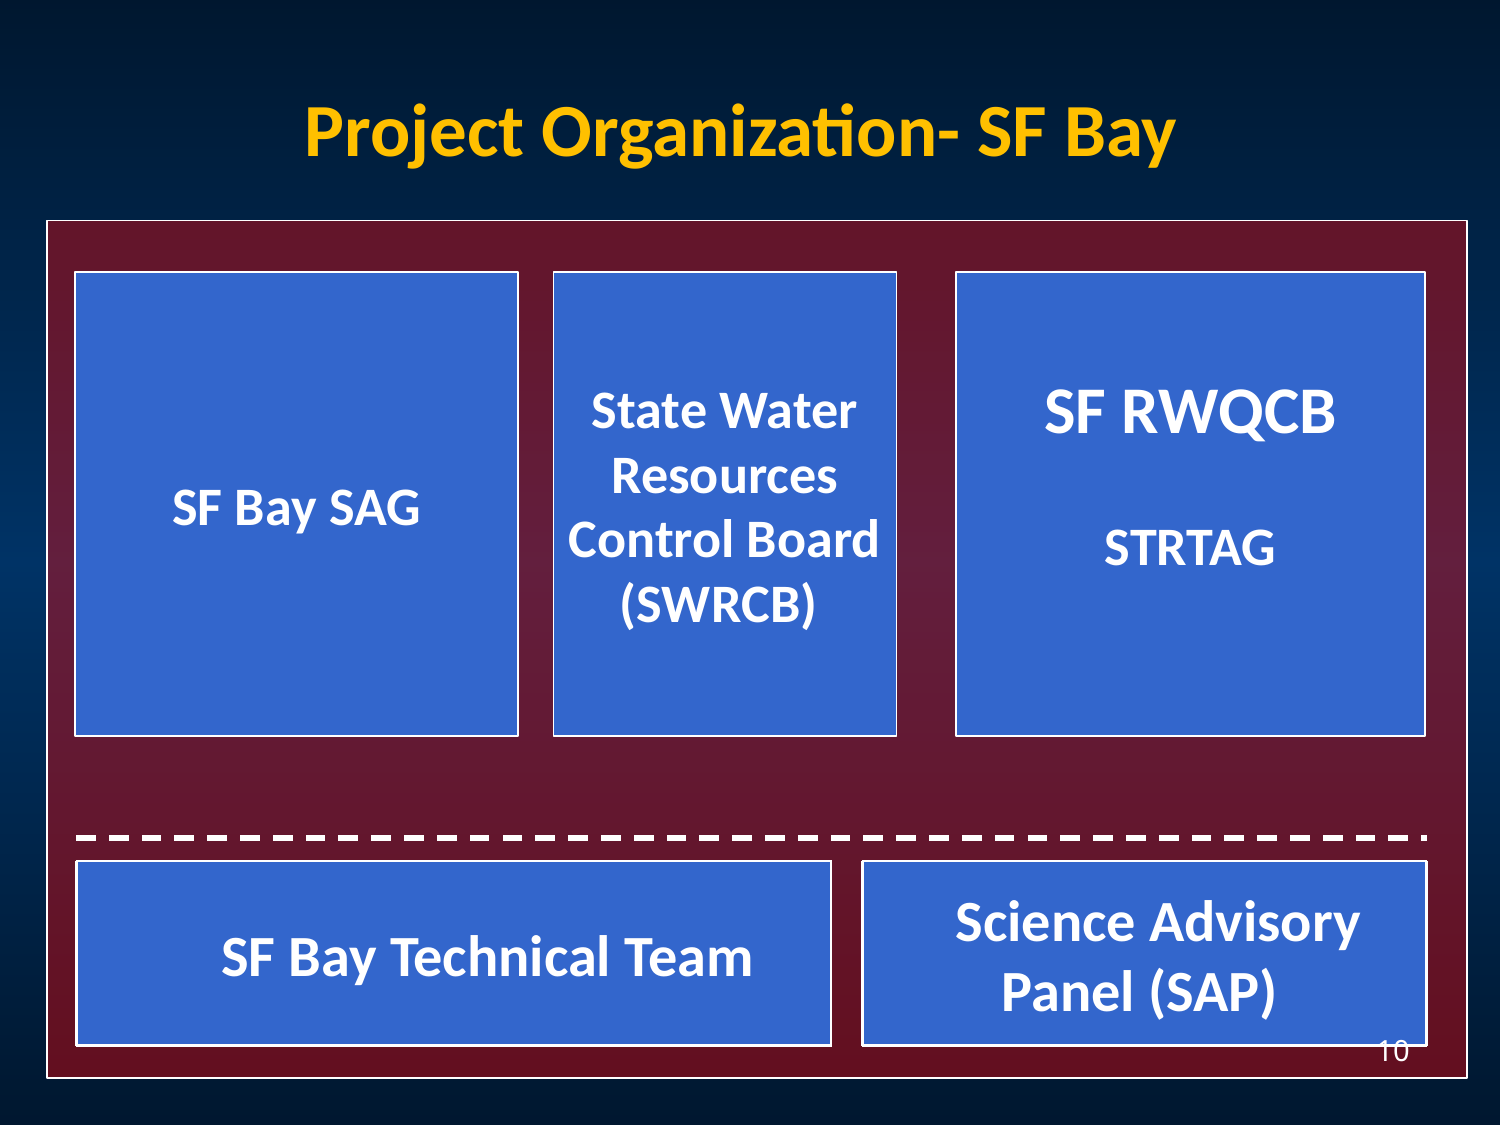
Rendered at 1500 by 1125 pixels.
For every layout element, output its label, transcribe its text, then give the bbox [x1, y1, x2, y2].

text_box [74, 834, 1429, 1048]
text_box State Water Resources Control Board (SWRCB) [553, 271, 897, 736]
text_box [46, 220, 1468, 1079]
text_box SF RWQCB STRTAG [956, 271, 1425, 736]
slide_number 10 [1074, 1056, 1426, 1103]
title Project Organization- SF Bay [75, 32, 1425, 221]
text_box SF Bay SAG [75, 271, 518, 736]
